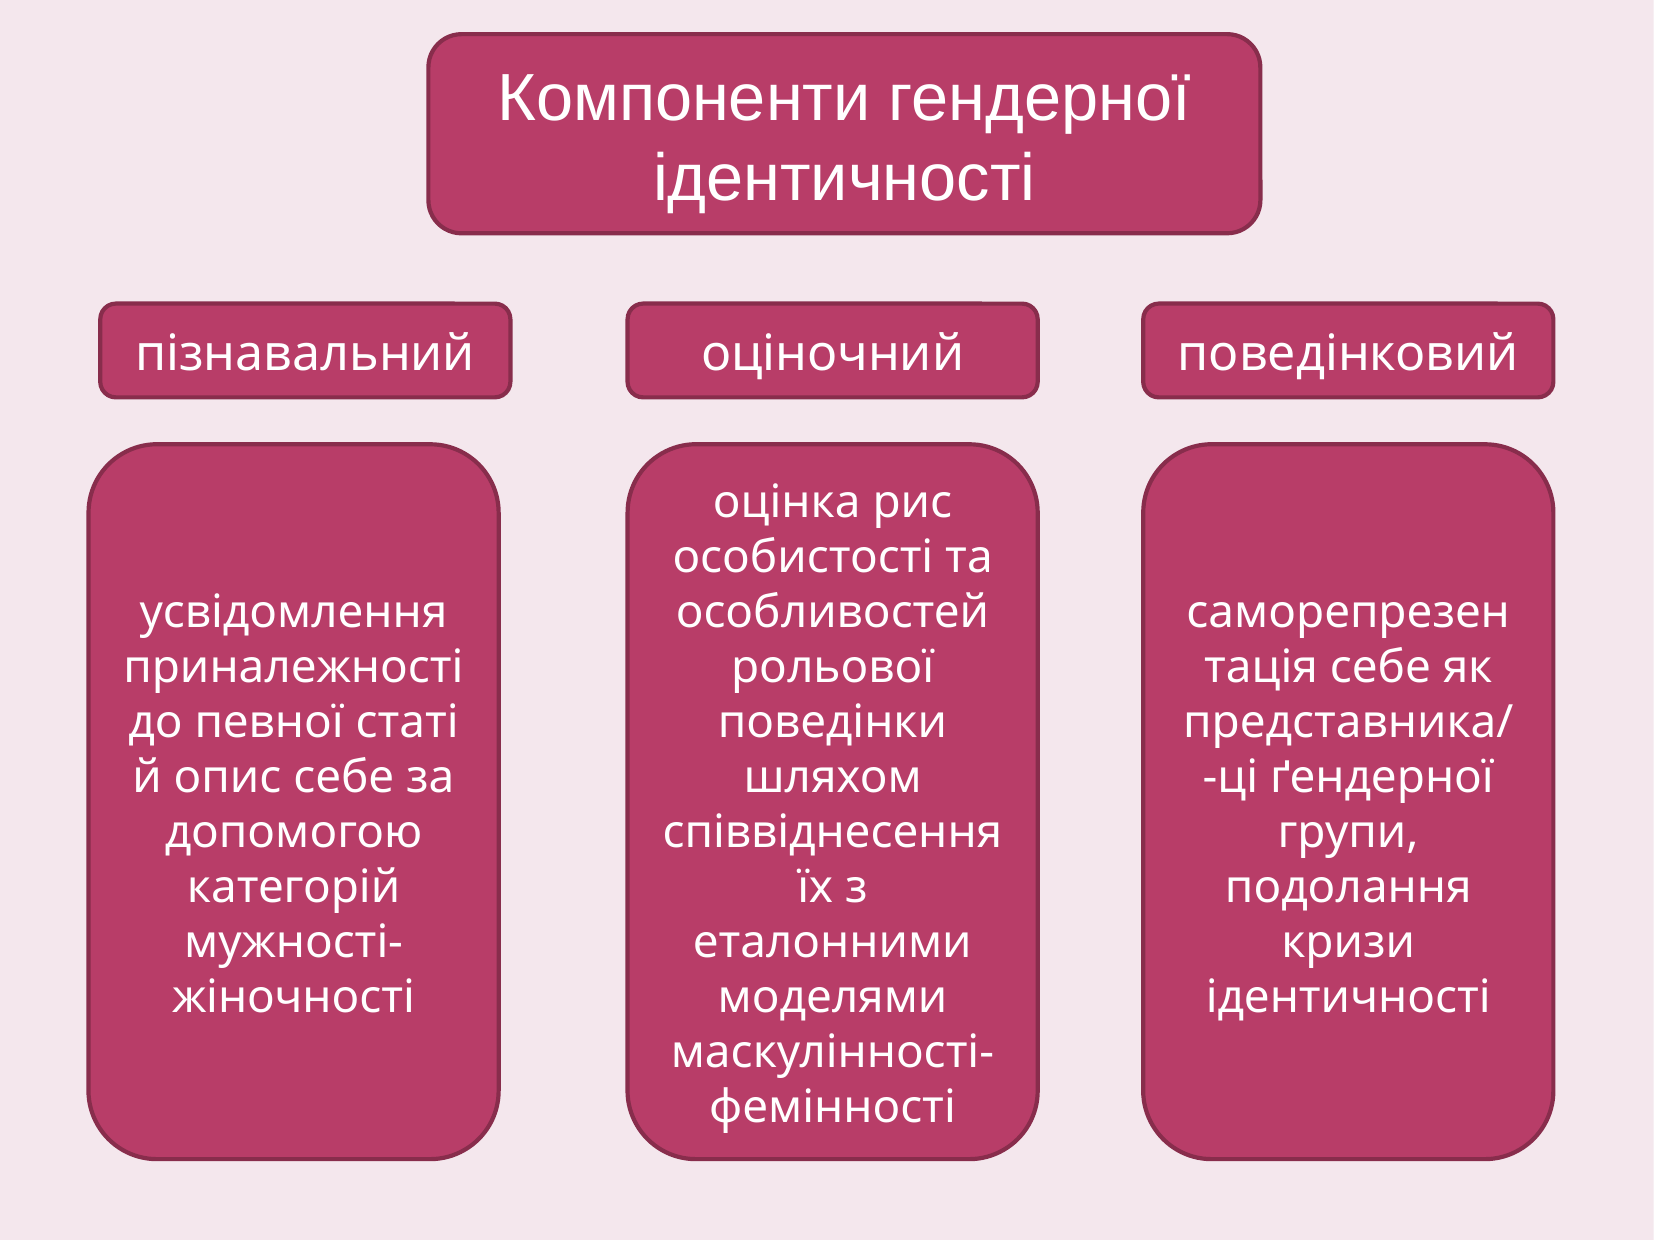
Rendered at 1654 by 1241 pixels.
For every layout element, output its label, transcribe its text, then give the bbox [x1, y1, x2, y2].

text_box усвідомлення приналежності до певної статі й опис себе за допомогою категорій мужності-жіночності [86, 442, 501, 1162]
text_box Компоненти гендерної ідентичності [426, 32, 1263, 236]
text_box саморепрезентація себе як представника/-ці ґендерної групи, подолання кризи ідентичності [1141, 442, 1556, 1162]
text_box поведінковий [1141, 301, 1556, 400]
text_box оціночний [625, 301, 1040, 400]
text_box оцінка рис особистості та особливостей рольової поведінки шляхом співвіднесення їх з еталонними моделями маскулінності-фемінності [625, 442, 1040, 1162]
text_box пізнавальний [98, 301, 513, 400]
